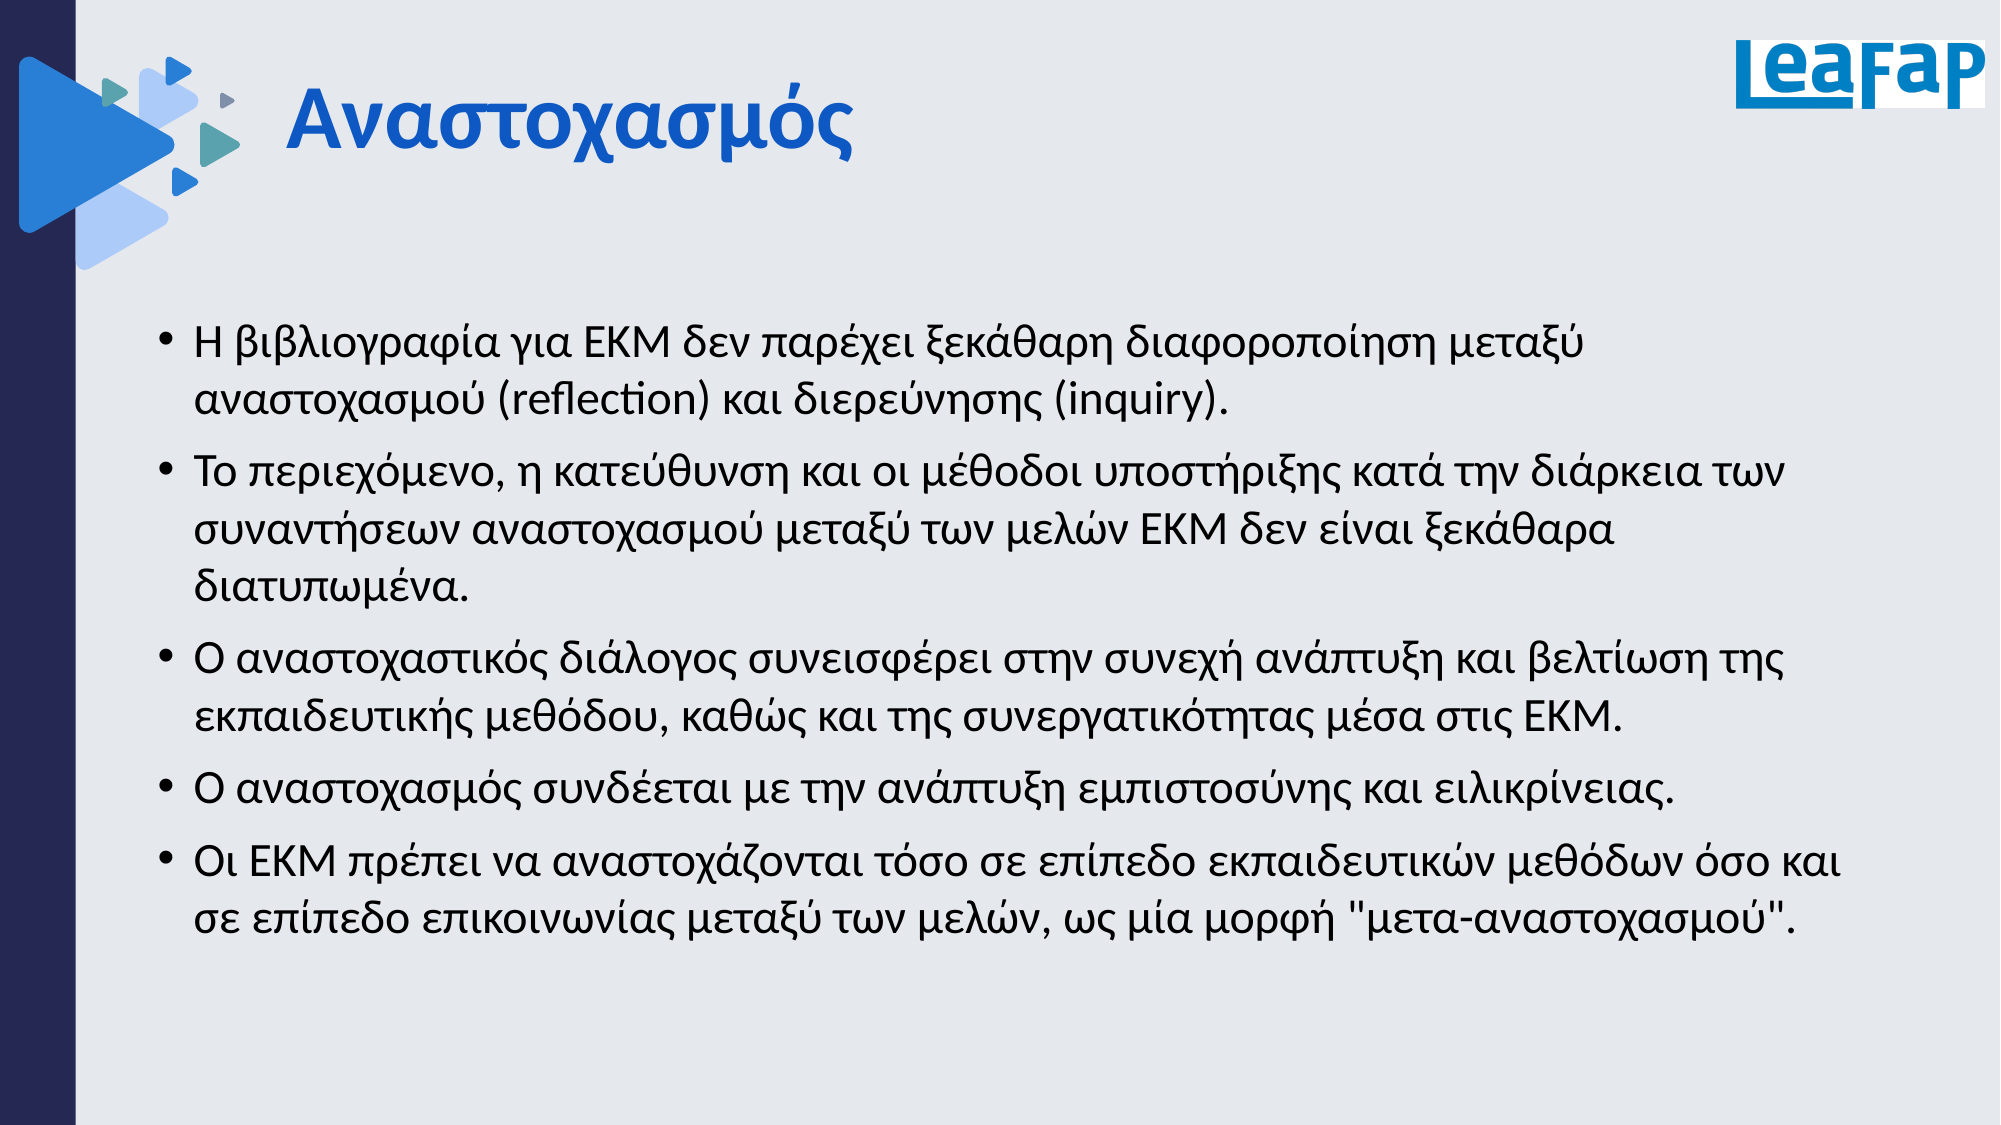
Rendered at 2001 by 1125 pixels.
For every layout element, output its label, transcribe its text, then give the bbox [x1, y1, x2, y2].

list Η βιβλιογραφία για ΕΚΜ δεν παρέχει ξεκάθαρη διαφοροποίηση μεταξύ αναστοχασμού (reflection) και διερεύνησης (inquiry). Το περιεχόμενο, η κατεύθυνση και οι μέθοδοι υποστήριξης κατά την διάρκεια των συναντήσεων αναστοχασμού μεταξύ των μελών ΕΚΜ δεν είναι ξεκάθαρα διατυπωμένα. Ο αναστοχαστικός διάλογος συνεισφέρει στην συνεχή ανάπτυξη και βελτίωση της εκπαιδευτικής μεθόδου, καθώς και της συνεργατικότητας μέσα στις ΕΚΜ. Ο αναστοχασμός συνδέεται με την ανάπτυξη εμπιστοσύνης και ειλικρίνειας. Οι ΕΚΜ πρέπει να αναστοχάζονται τόσο σε επίπεδο εκπαιδευτικών μεθόδων όσο και σε επίπεδο επικοινωνίας μεταξύ των μελών, ως μία μορφή "μετα-αναστοχασμού". [137, 299, 1863, 1014]
title Αναστοχασμός [266, 59, 1863, 278]
picture [1751, 40, 1985, 109]
picture [1960, 52, 1972, 69]
picture [1960, 68, 1985, 109]
